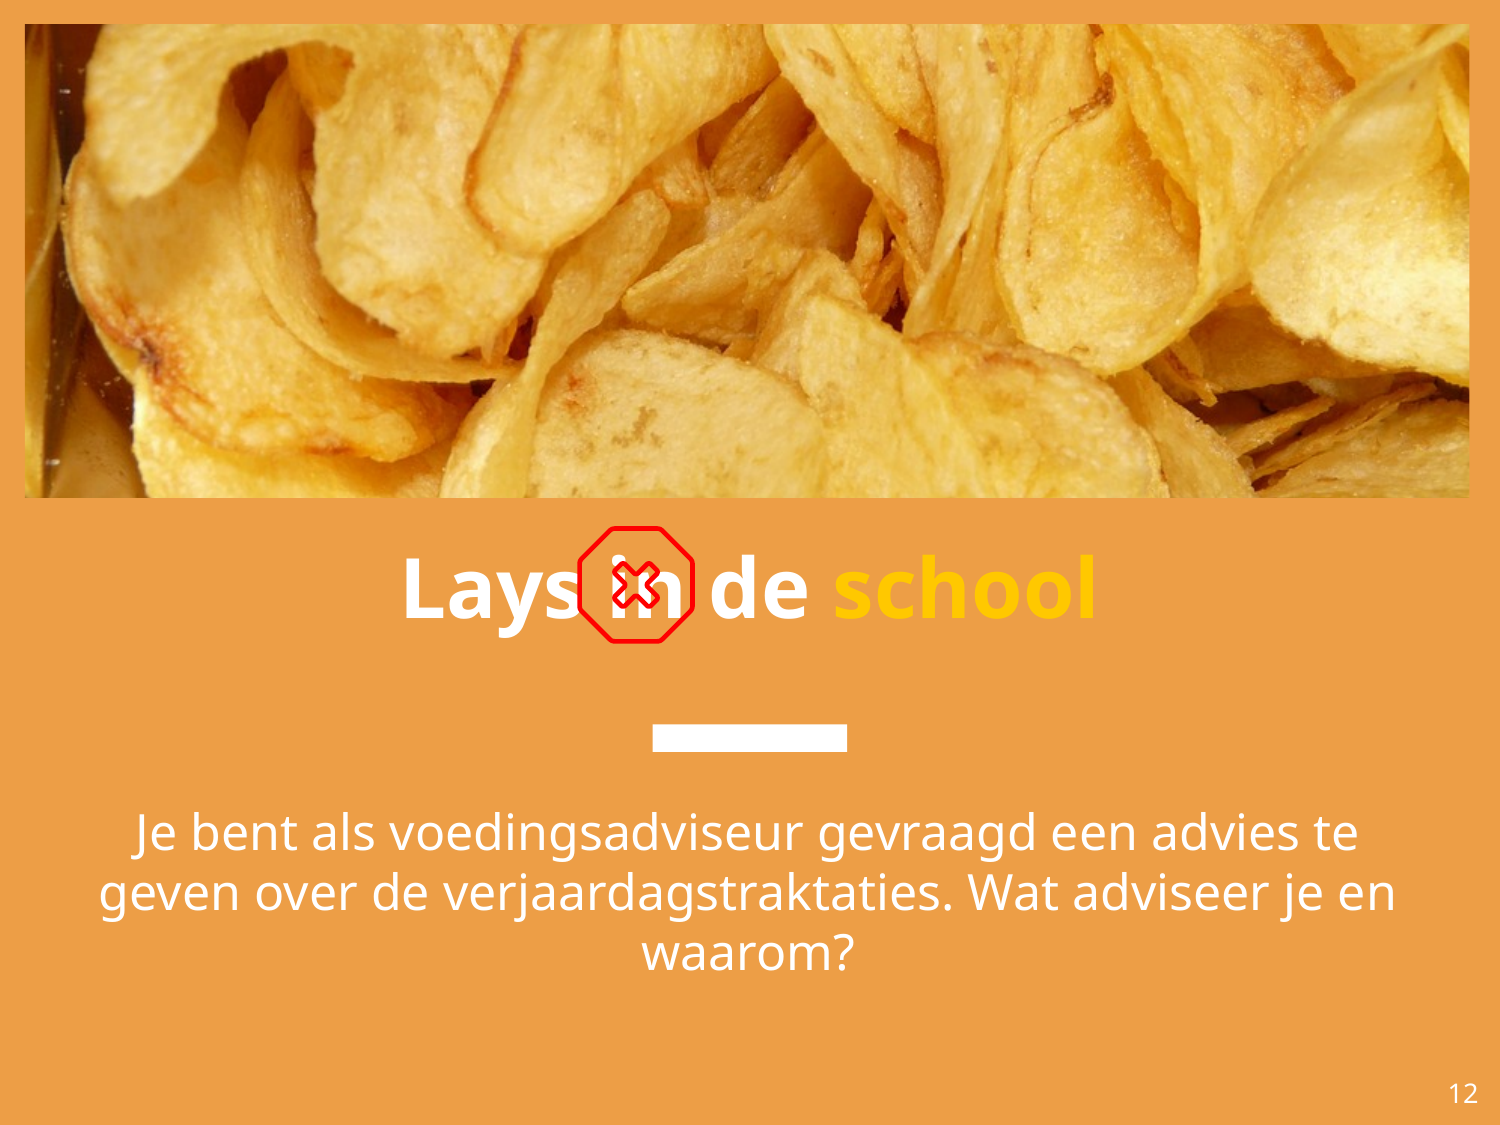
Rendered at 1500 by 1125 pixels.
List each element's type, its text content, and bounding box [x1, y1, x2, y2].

slide_number ‹#› [1403, 1061, 1494, 1125]
text_box [652, 724, 848, 752]
picture [24, 24, 1470, 498]
title Lays in de school [75, 522, 1425, 648]
subtitle Je bent als voedingsadviseur gevraagd een advies te geven over de verjaardagstraktaties. Wat adviseer je en waarom? [79, 785, 1418, 965]
